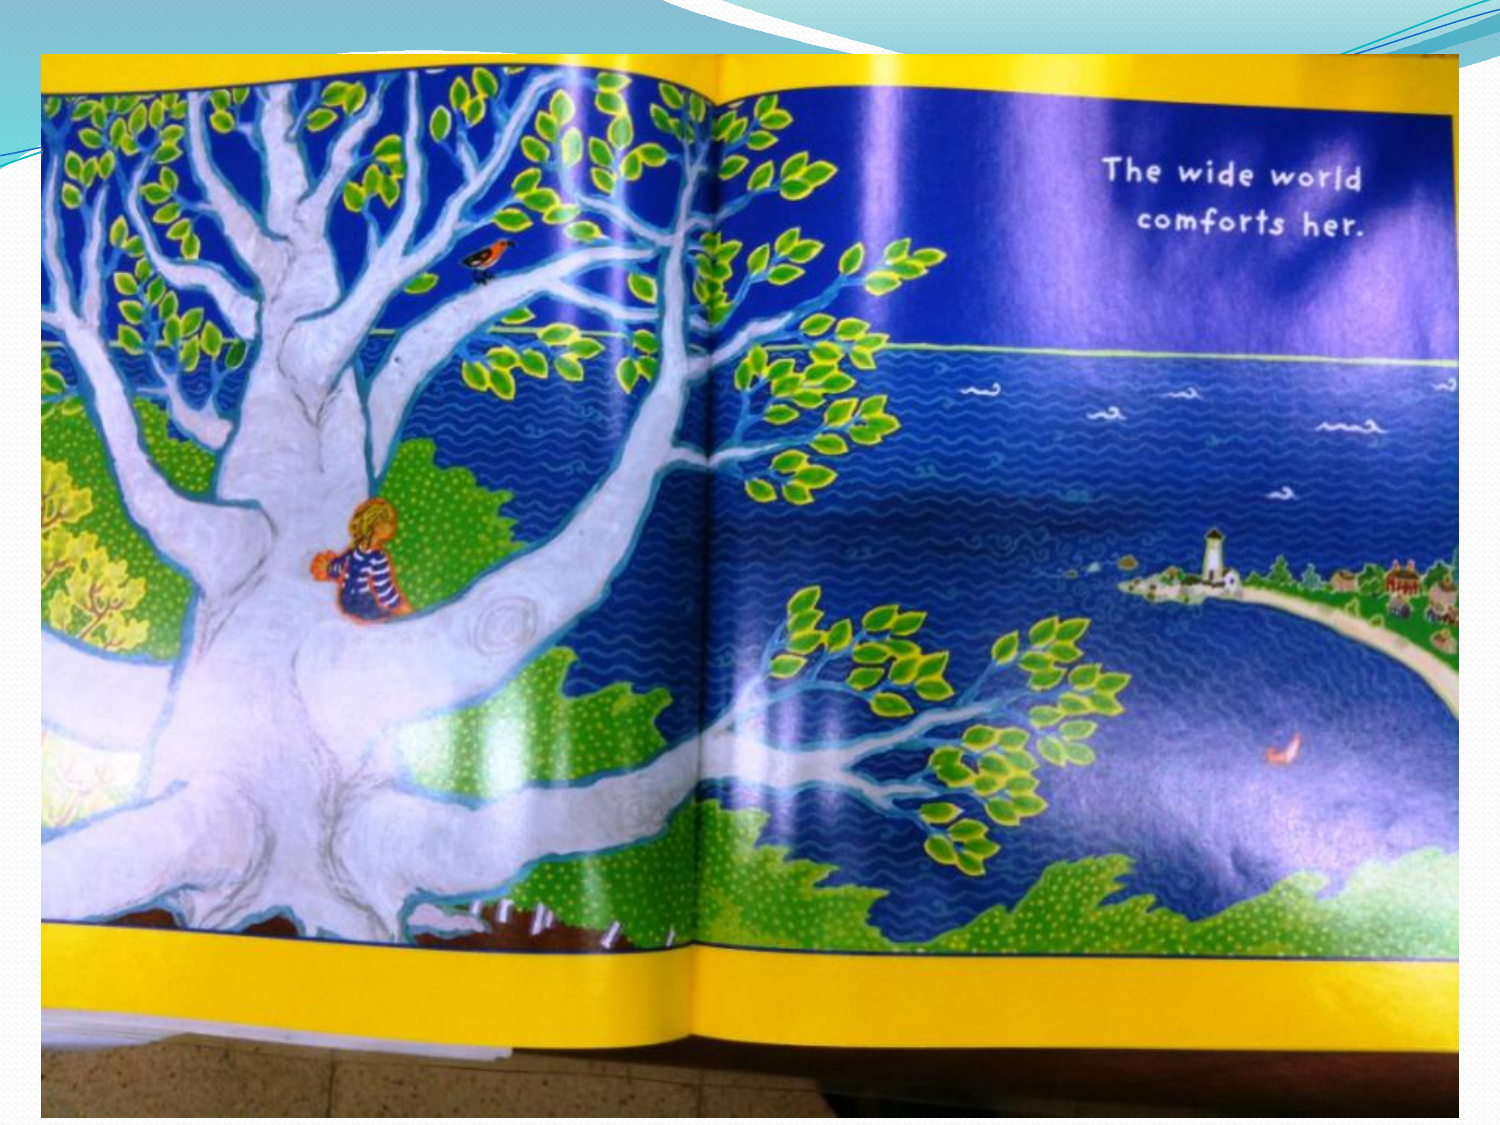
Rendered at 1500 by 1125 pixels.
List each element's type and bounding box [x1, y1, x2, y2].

list [40, 54, 1459, 1118]
